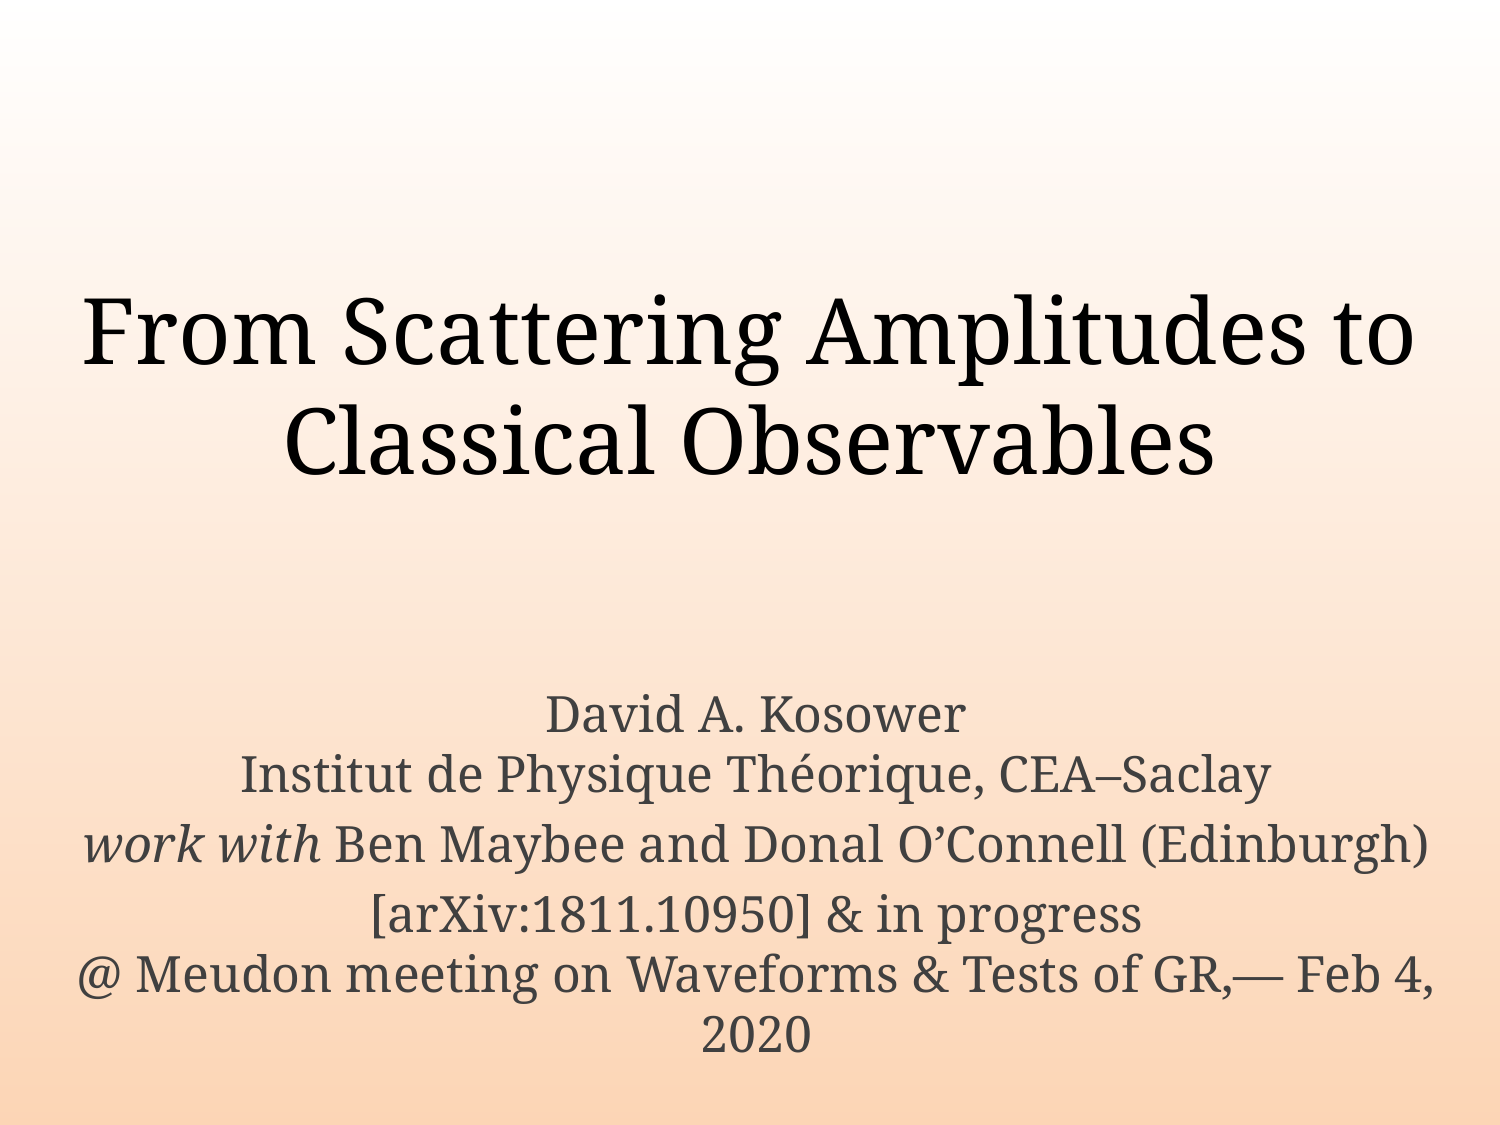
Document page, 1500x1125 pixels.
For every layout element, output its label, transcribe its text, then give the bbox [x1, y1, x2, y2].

subtitle David A. Kosower Institut de Physique Théorique, CEA–Saclay work with Ben Maybee and Donal O’Connell (Edinburgh) [arXiv:1811.10950] & in progress @ Meudon meeting on Waveforms & Tests of GR,— Feb 4, 2020 [37, 675, 1475, 1100]
title From Scattering Amplitudes to Classical Observables [37, 262, 1463, 504]
